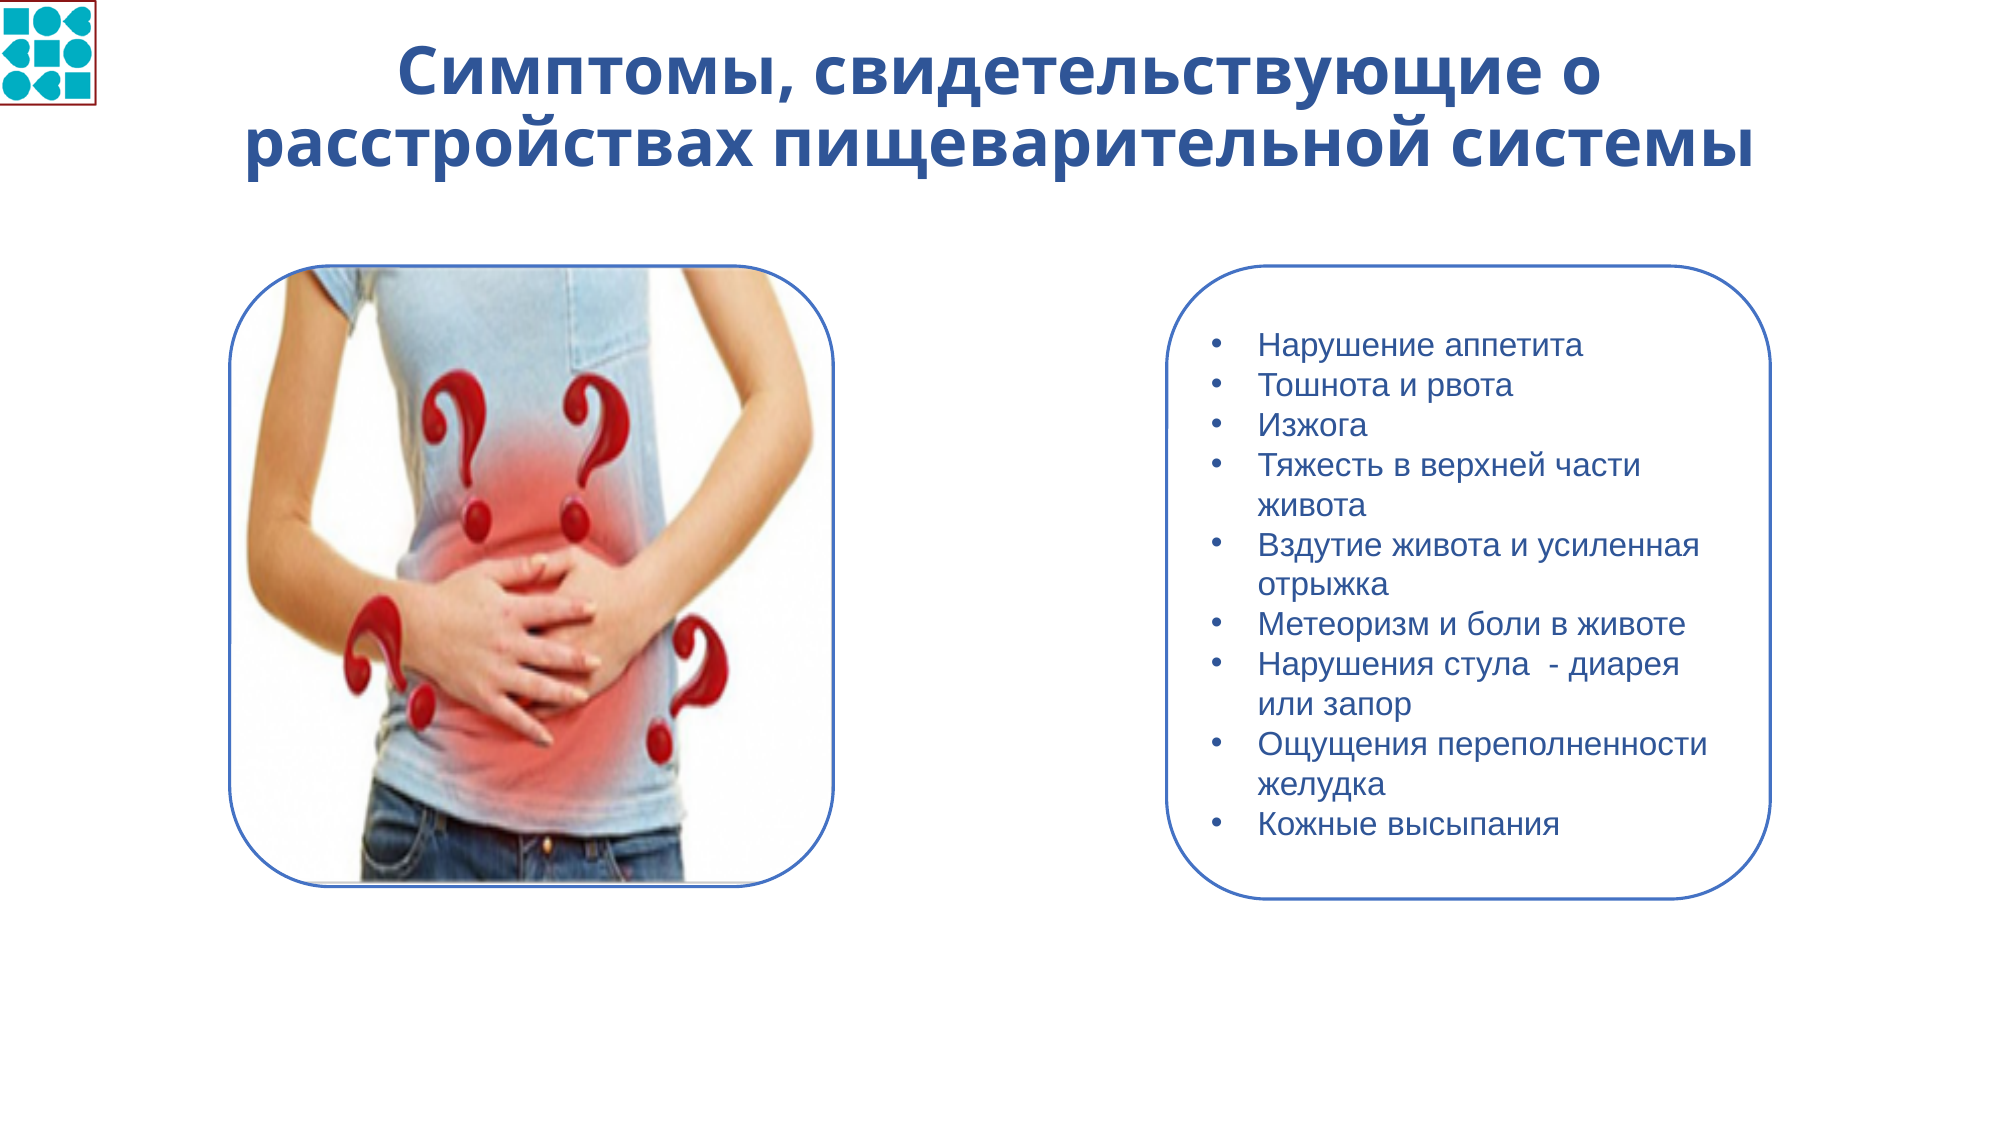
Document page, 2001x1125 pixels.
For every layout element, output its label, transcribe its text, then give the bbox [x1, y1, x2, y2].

text_box Нарушение аппетита Тошнота и рвота Изжога Тяжесть в верхней части живота Вздутие живота и усиленная отрыжка Метеоризм и боли в животе Нарушения стула - диарея или запор Ощущения переполненности желудка Кожные высыпания [1165, 264, 1772, 901]
picture [229, 265, 834, 887]
title Симптомы, свидетельствующие о расстройствах пищеварительной системы [137, 0, 1863, 218]
picture [0, 0, 97, 106]
